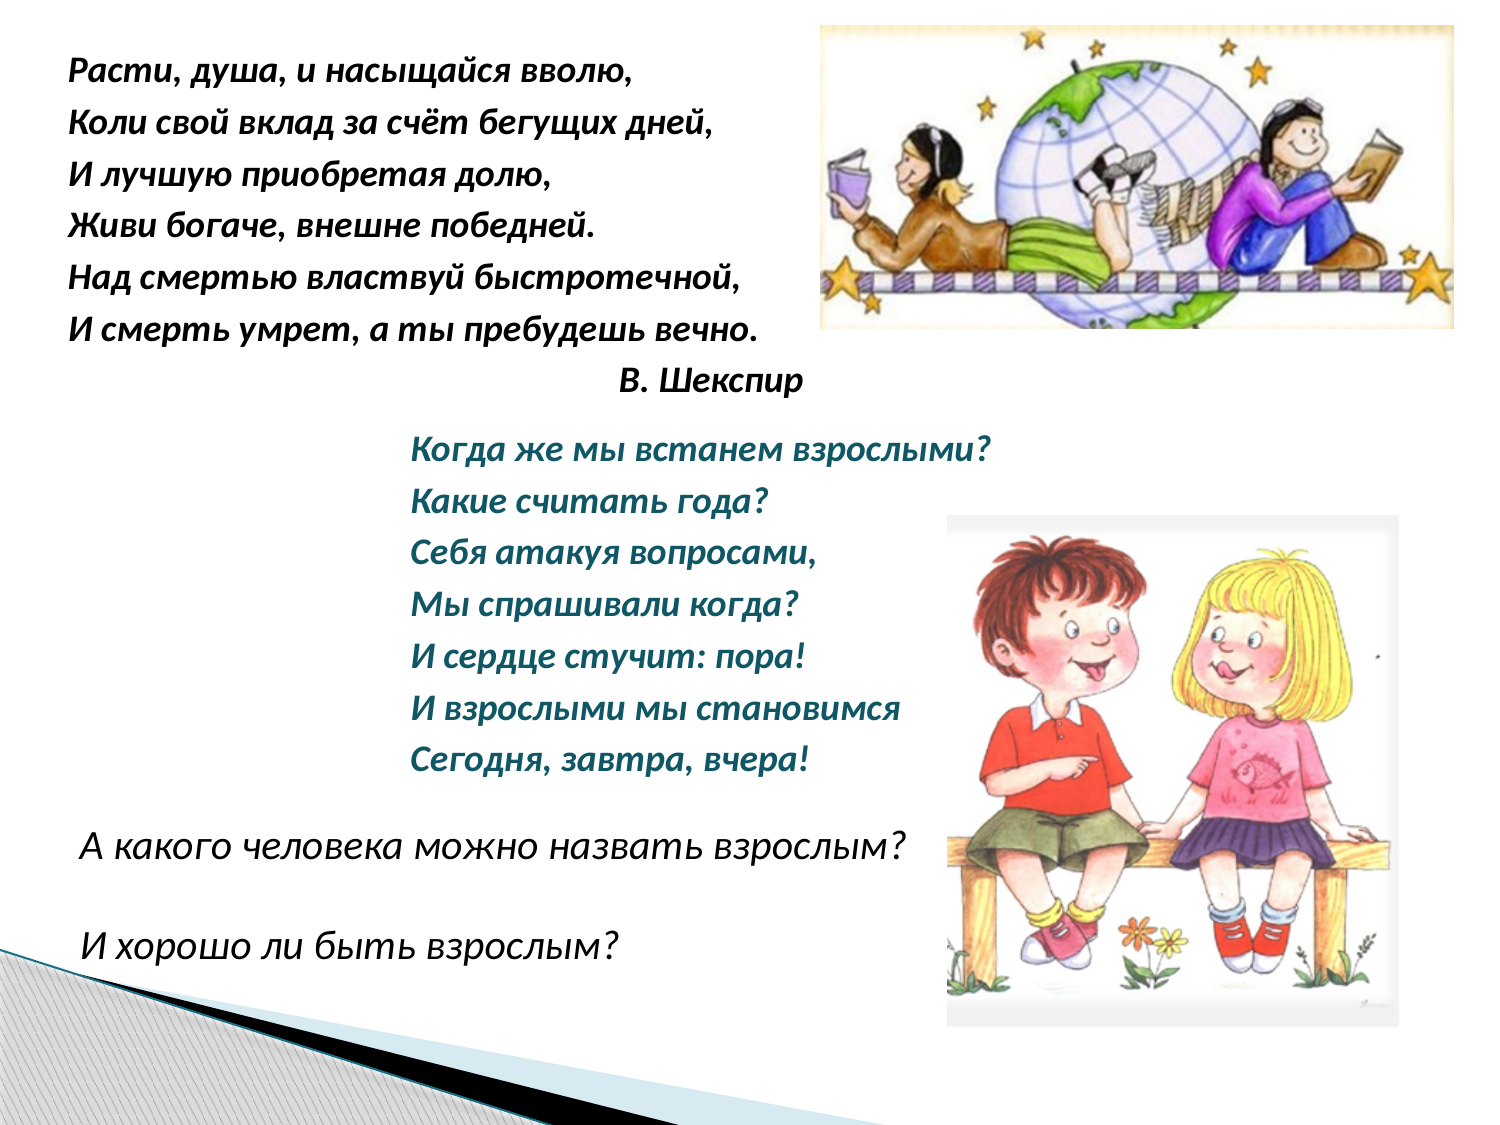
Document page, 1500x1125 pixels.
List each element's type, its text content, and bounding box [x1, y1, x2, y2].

text_box Когда же мы встанем взрослыми? Какие считать года? Себя атакуя вопросами, Мы спрашивали когда? И сердце стучит: пора! И взрослыми мы становимся Сегодня, завтра, вчера! [395, 409, 1306, 787]
text_box Расти, душа, и насыщайся вволю, Коли свой вклад за счёт бегущих дней, И лучшую приобретая долю, Живи богаче, внешне победней. Над смертью властвуй быстротечной, И смерть умрет, а ты пребудешь вечно. В. Шекспир [53, 30, 1125, 408]
picture [946, 514, 1400, 1028]
picture [820, 25, 1455, 329]
text_box А какого человека можно назвать взрослым? И хорошо ли быть взрослым? [64, 810, 940, 1026]
